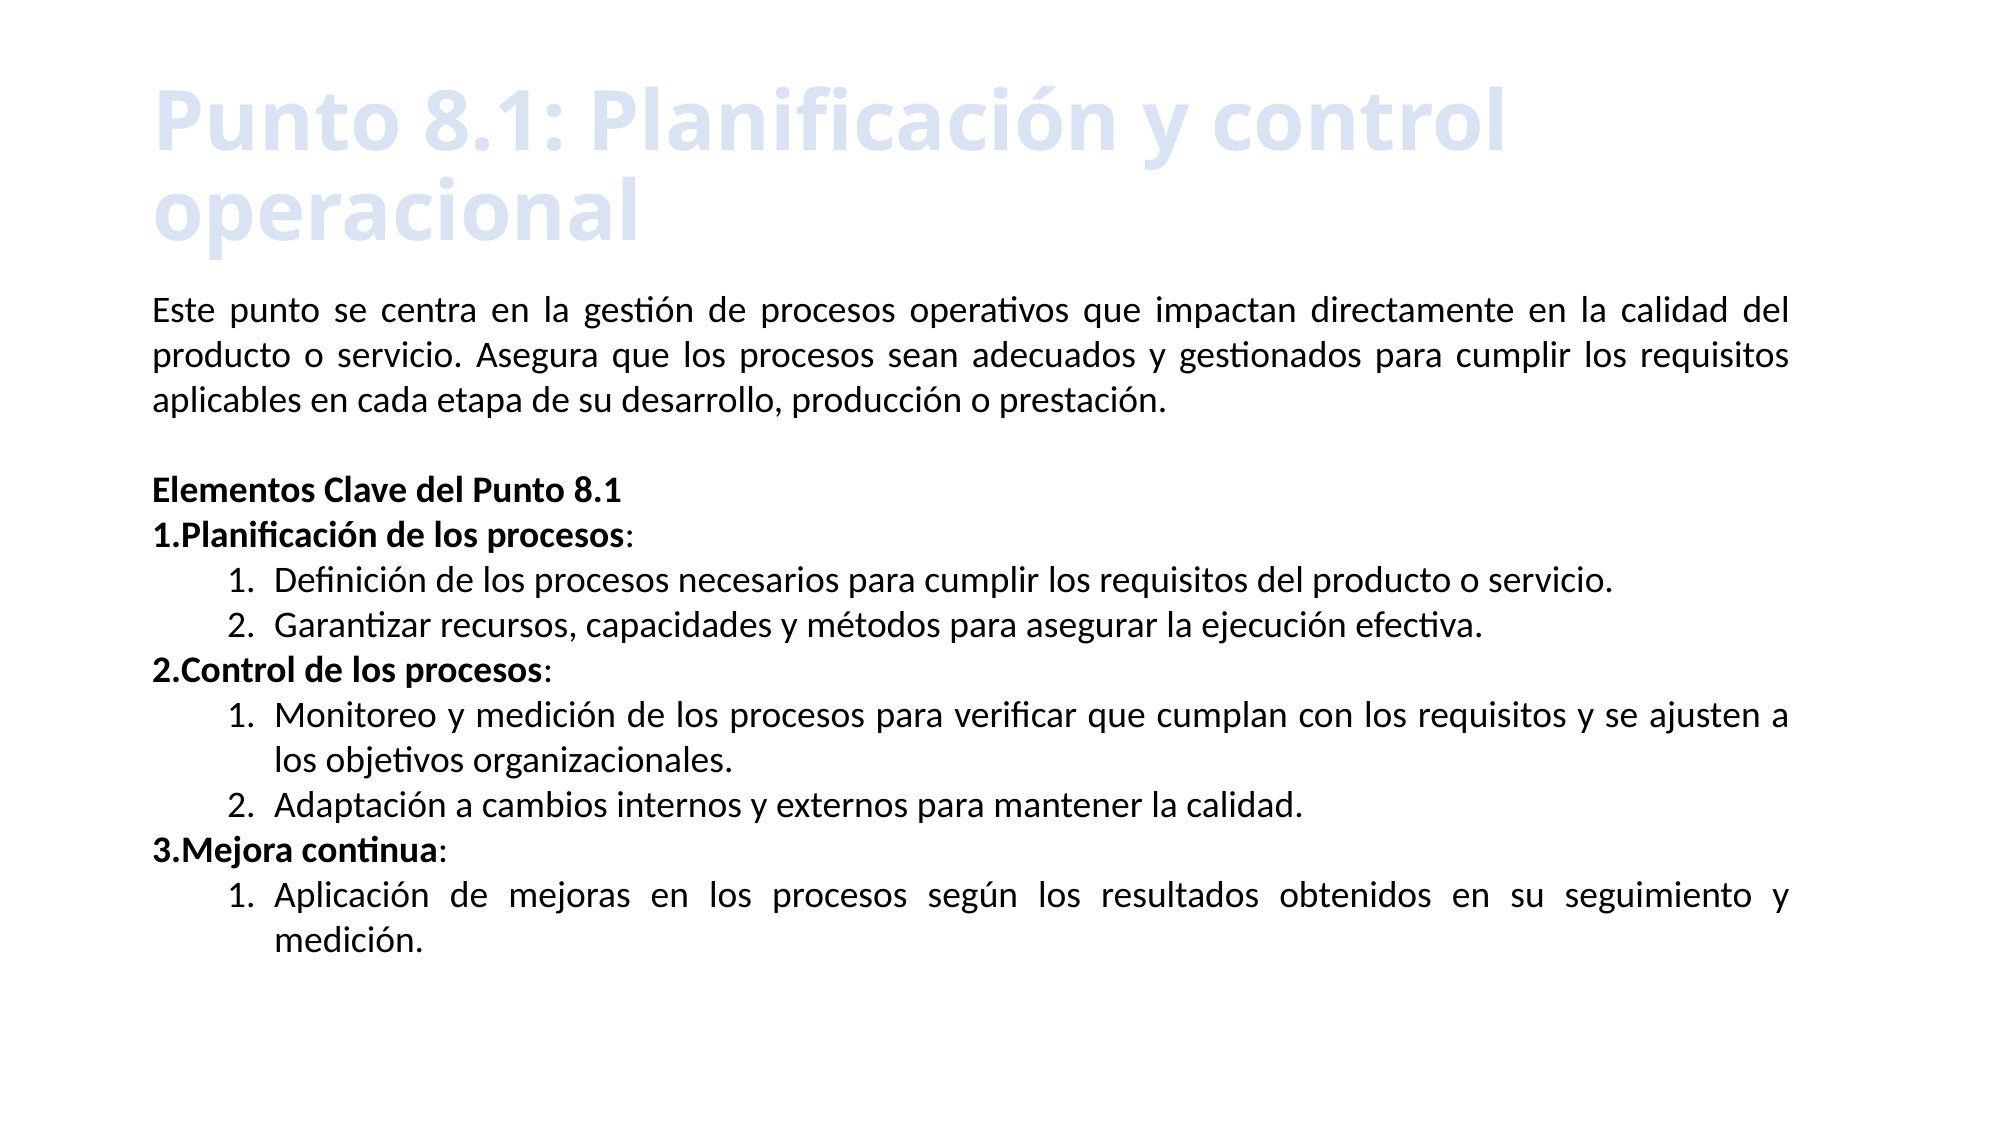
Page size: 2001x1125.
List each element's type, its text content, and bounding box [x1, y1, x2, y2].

text_box Este punto se centra en la gestión de procesos operativos que impactan directamente en la calidad del producto o servicio. Asegura que los procesos sean adecuados y gestionados para cumplir los requisitos aplicables en cada etapa de su desarrollo, producción o prestación. Elementos Clave del Punto 8.1 Planificación de los procesos: Definición de los procesos necesarios para cumplir los requisitos del producto o servicio. Garantizar recursos, capacidades y métodos para asegurar la ejecución efectiva. Control de los procesos: Monitoreo y medición de los procesos para verificar que cumplan con los requisitos y se ajusten a los objetivos organizacionales. Adaptación a cambios internos y externos para mantener la calidad. Mejora continua: Aplicación de mejoras en los procesos según los resultados obtenidos en su seguimiento y medición. [137, 277, 1807, 967]
title Punto 8.1: Planificación y control operacional [137, 59, 1863, 278]
